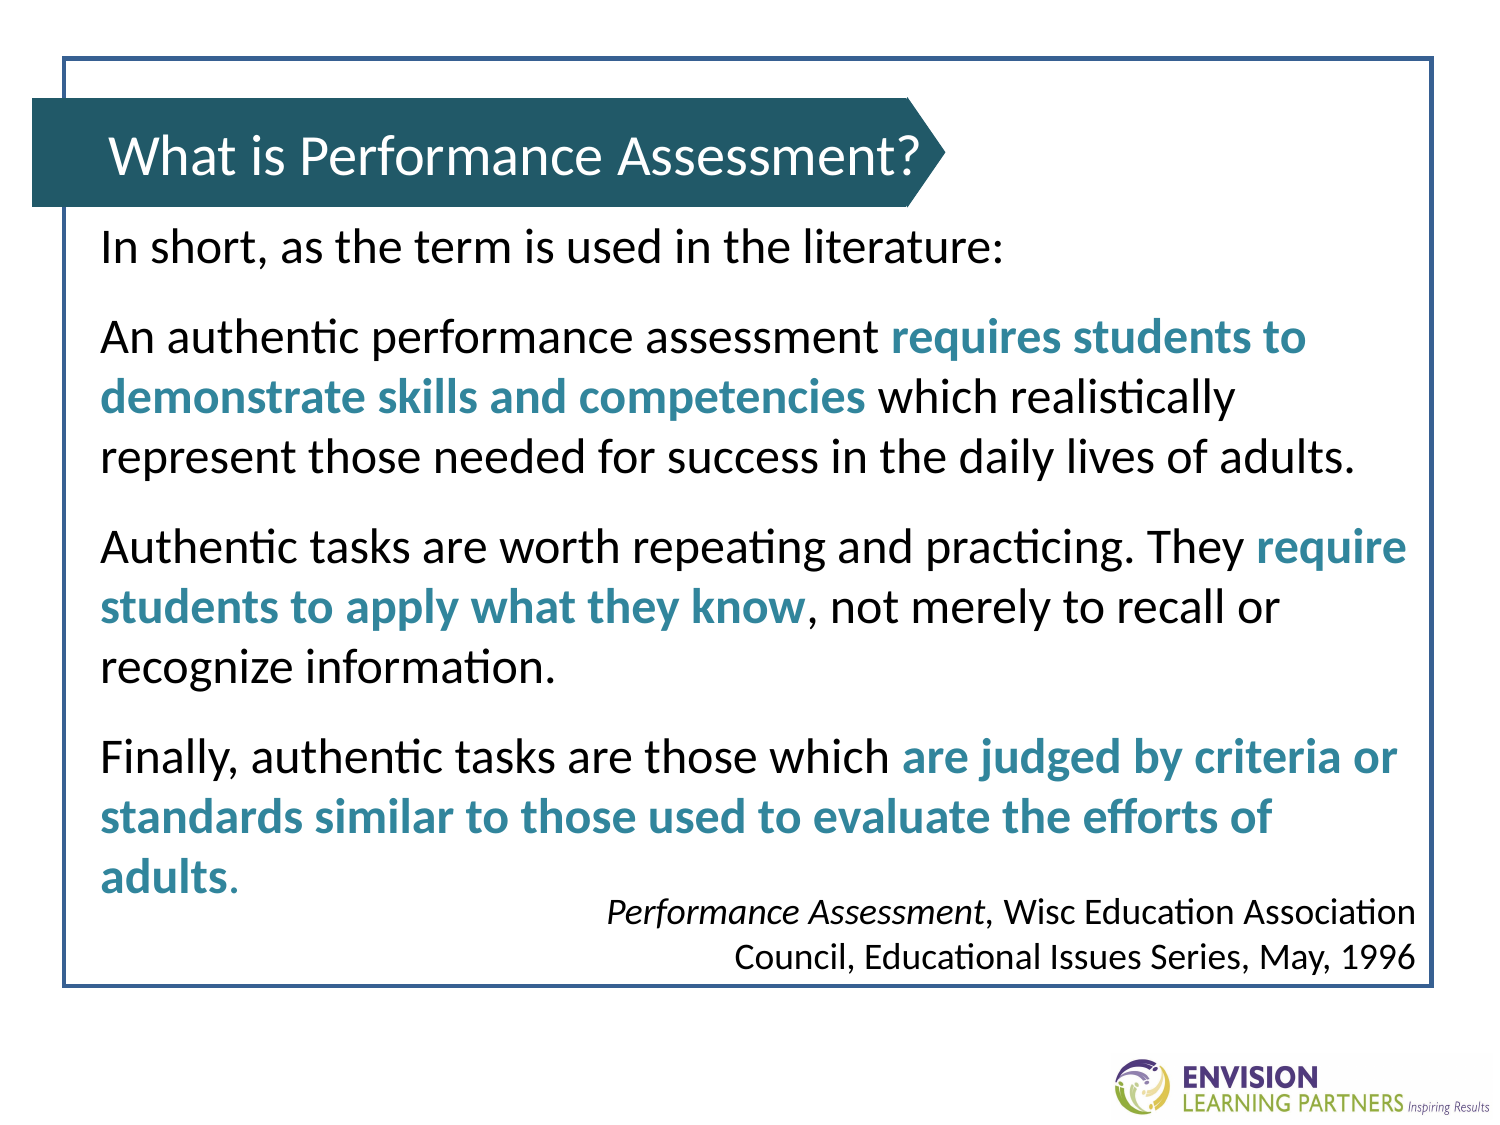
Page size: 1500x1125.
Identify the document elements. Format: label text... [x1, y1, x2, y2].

picture [1111, 1052, 1493, 1120]
text_box Performance Assessment, Wisc Education Association Council, Educational Issues Series, May, 1996 [496, 879, 1432, 985]
text_box In short, as the term is used in the literature: An authentic performance assessment requires students to demonstrate skills and competencies which realistically represent those needed for success in the daily lives of adults. Authentic tasks are worth repeating and practicing. They require students to apply what they know, not merely to recall or recognize information. Finally, authentic tasks are those which are judged by criteria or standards similar to those used to evaluate the efforts of adults. [85, 206, 1432, 912]
text_box [64, 230, 1432, 986]
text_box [32, 83, 978, 221]
text_box [64, 58, 1432, 206]
